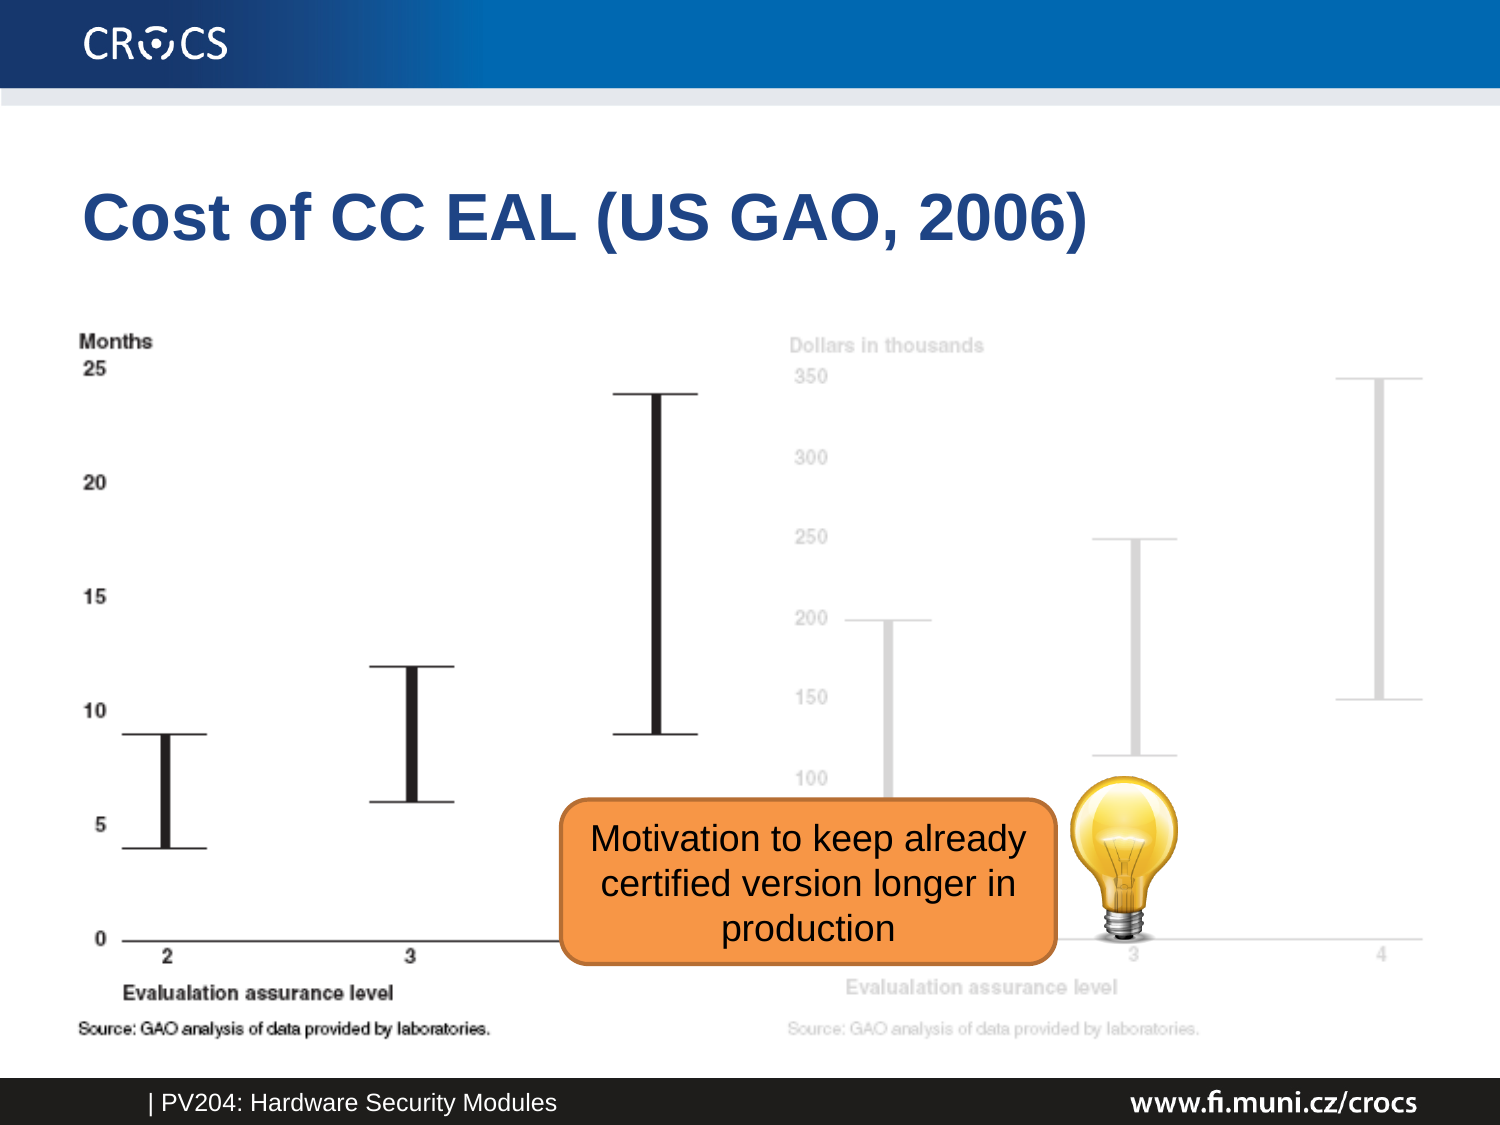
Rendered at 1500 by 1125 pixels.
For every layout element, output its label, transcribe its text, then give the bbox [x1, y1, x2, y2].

title Cost of CC EAL (US GAO, 2006) [82, 148, 1433, 280]
text_box [760, 305, 1484, 1061]
footer | PV204: Hardware Security Modules [147, 1078, 623, 1125]
picture [0, 0, 1500, 1125]
